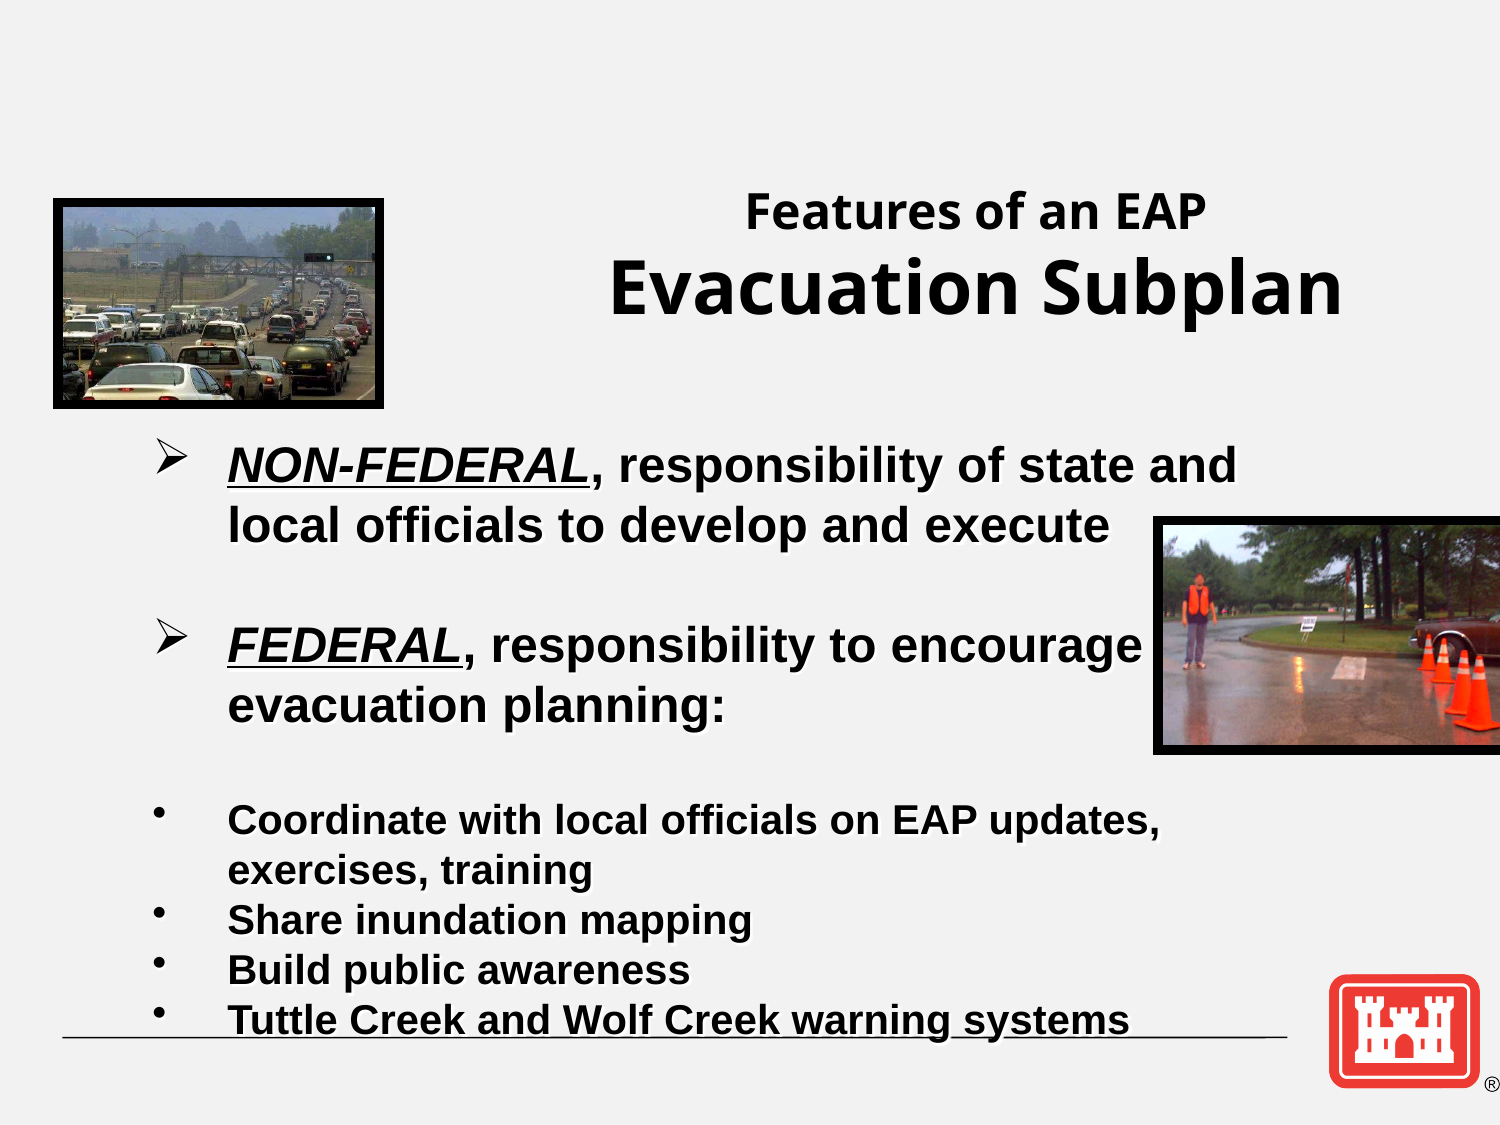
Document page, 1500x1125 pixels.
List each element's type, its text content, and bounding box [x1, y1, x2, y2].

text_box NON-FEDERAL, responsibility of state and local officials to develop and execute FEDERAL, responsibility to encourage evacuation planning: Coordinate with local officials on EAP updates, exercises, training Share inundation mapping Build public awareness Tuttle Creek and Wolf Creek warning systems [137, 365, 1375, 1101]
text_box [372, 993, 403, 1054]
picture [62, 207, 376, 401]
picture [1162, 524, 1500, 746]
text_box Features of an EAP Evacuation Subplan [452, 172, 1500, 338]
picture [1378, 974, 1500, 1092]
